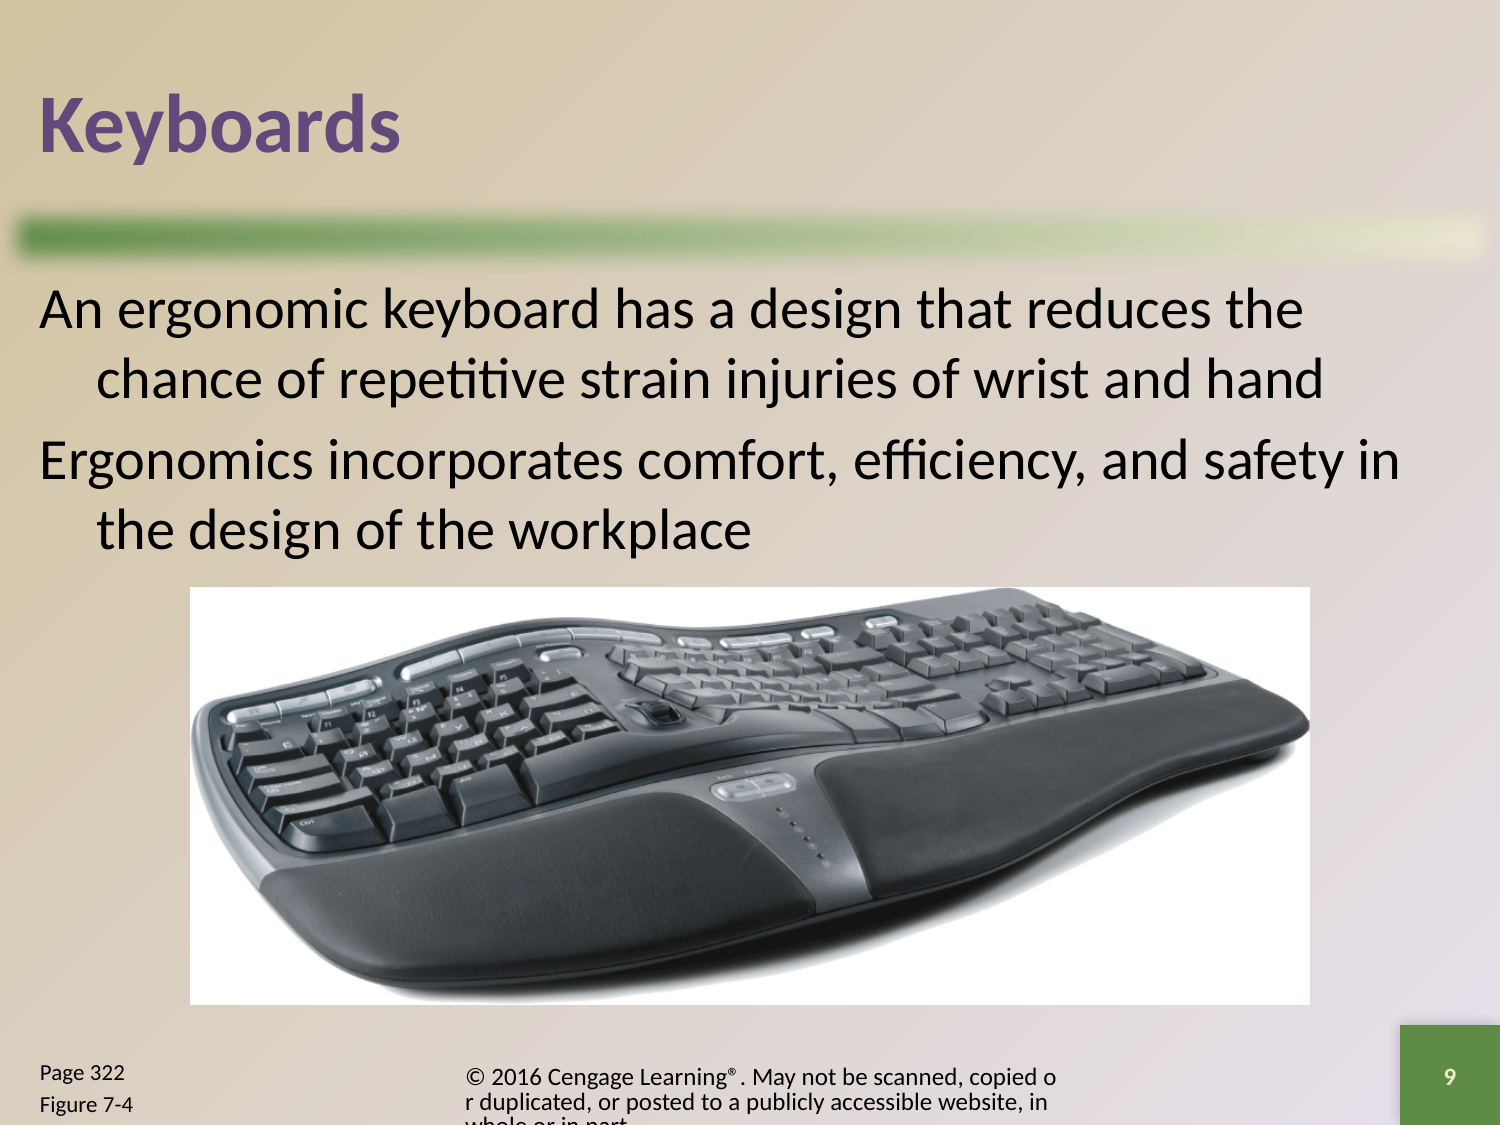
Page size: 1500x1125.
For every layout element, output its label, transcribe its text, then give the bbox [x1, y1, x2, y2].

slide_number 9 [1400, 1025, 1500, 1125]
list Page 322 Figure 7-4 [24, 1050, 300, 1125]
title Keyboards [24, 24, 1475, 213]
footer © 2016 Cengage Learning®. May not be scanned, copied or duplicated, or posted to a publicly accessible website, in whole or in part. [450, 1037, 1075, 1113]
picture [190, 587, 1310, 1005]
list An ergonomic keyboard has a design that reduces the chance of repetitive strain injuries of wrist and hand Ergonomics incorporates comfort, efficiency, and safety in the design of the workplace [24, 262, 1475, 1025]
